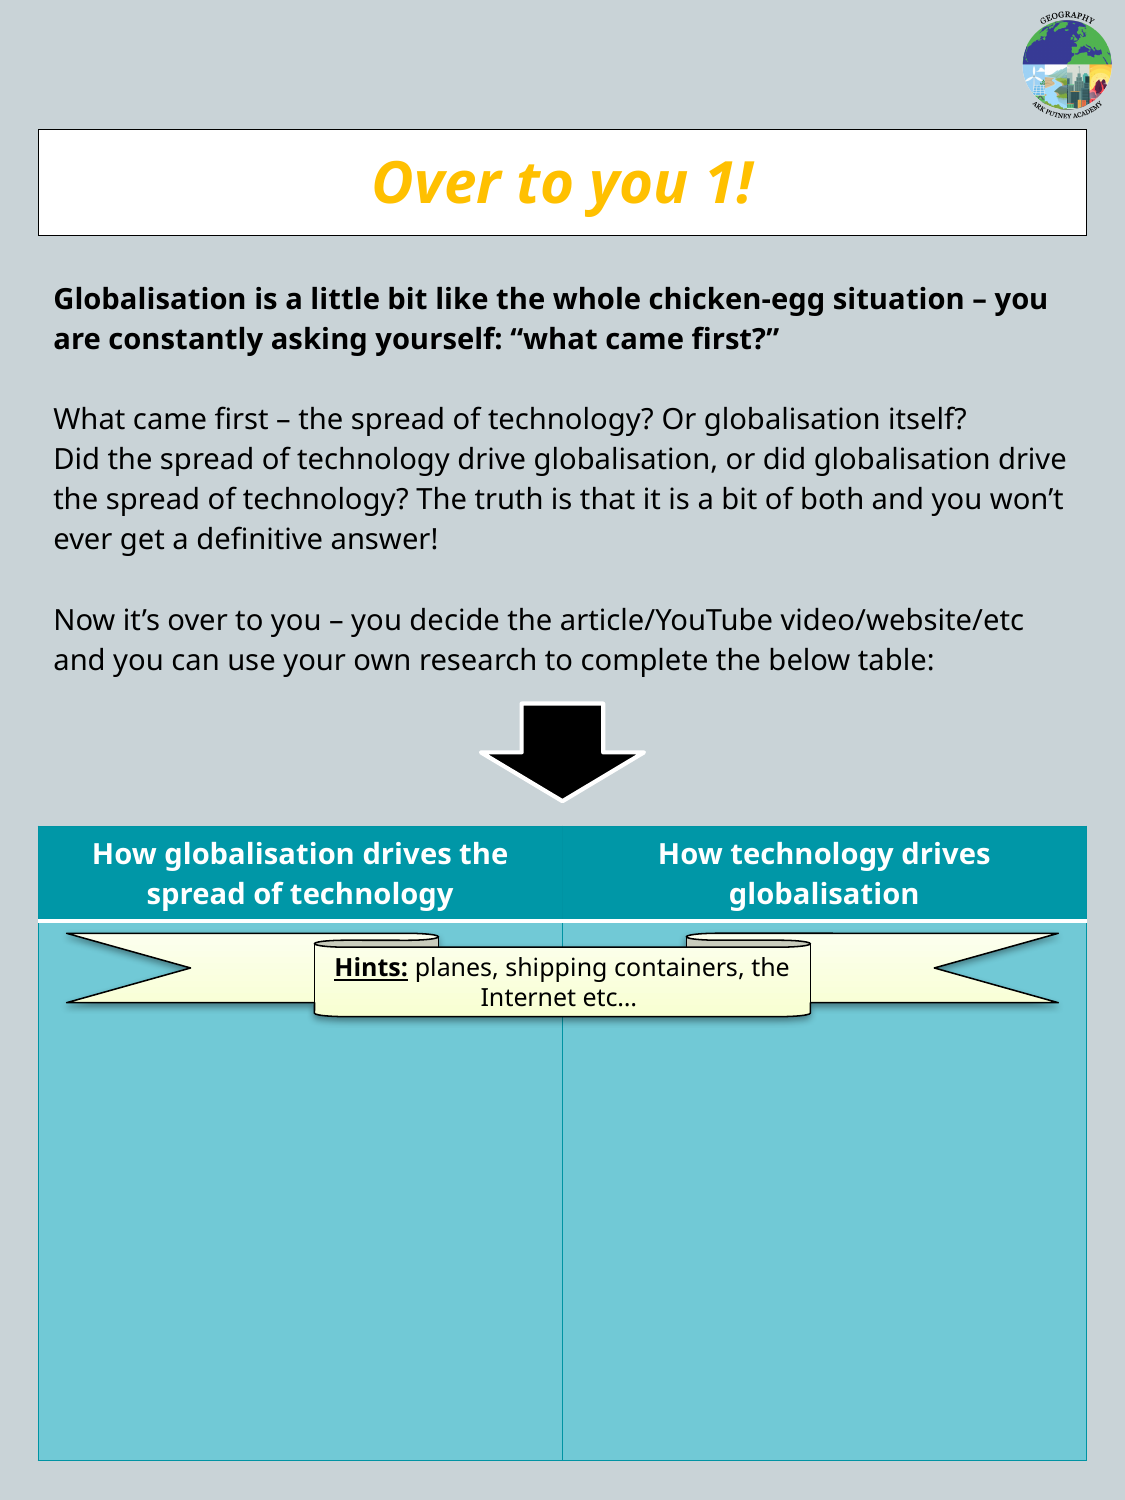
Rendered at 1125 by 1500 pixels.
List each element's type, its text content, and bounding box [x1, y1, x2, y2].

picture [1022, 0, 1112, 131]
table_cell [39, 923, 562, 1460]
table_header How globalisation drives the spread of technology [39, 827, 562, 919]
table_header How technology drives globalisation [563, 827, 1086, 919]
text_box Hints: planes, shipping containers, the Internet etc… [65, 932, 1060, 1018]
title Over to you 1! [38, 129, 1087, 236]
text_box [478, 701, 647, 803]
list Globalisation is a little bit like the whole chicken-egg situation – you are constantly asking yourself: “what came first?” What came first – the spread of technology? Or globalisation itself? Did the spread of technology drive globalisation, or did globalisation drive the spread of technology? The truth is that it is a bit of both and you won’t ever get a definitive answer! Now it’s over to you – you decide the article/YouTube video/website/etc and you can use your own research to complete the below table: [38, 259, 1087, 826]
table_cell [563, 923, 1086, 1460]
